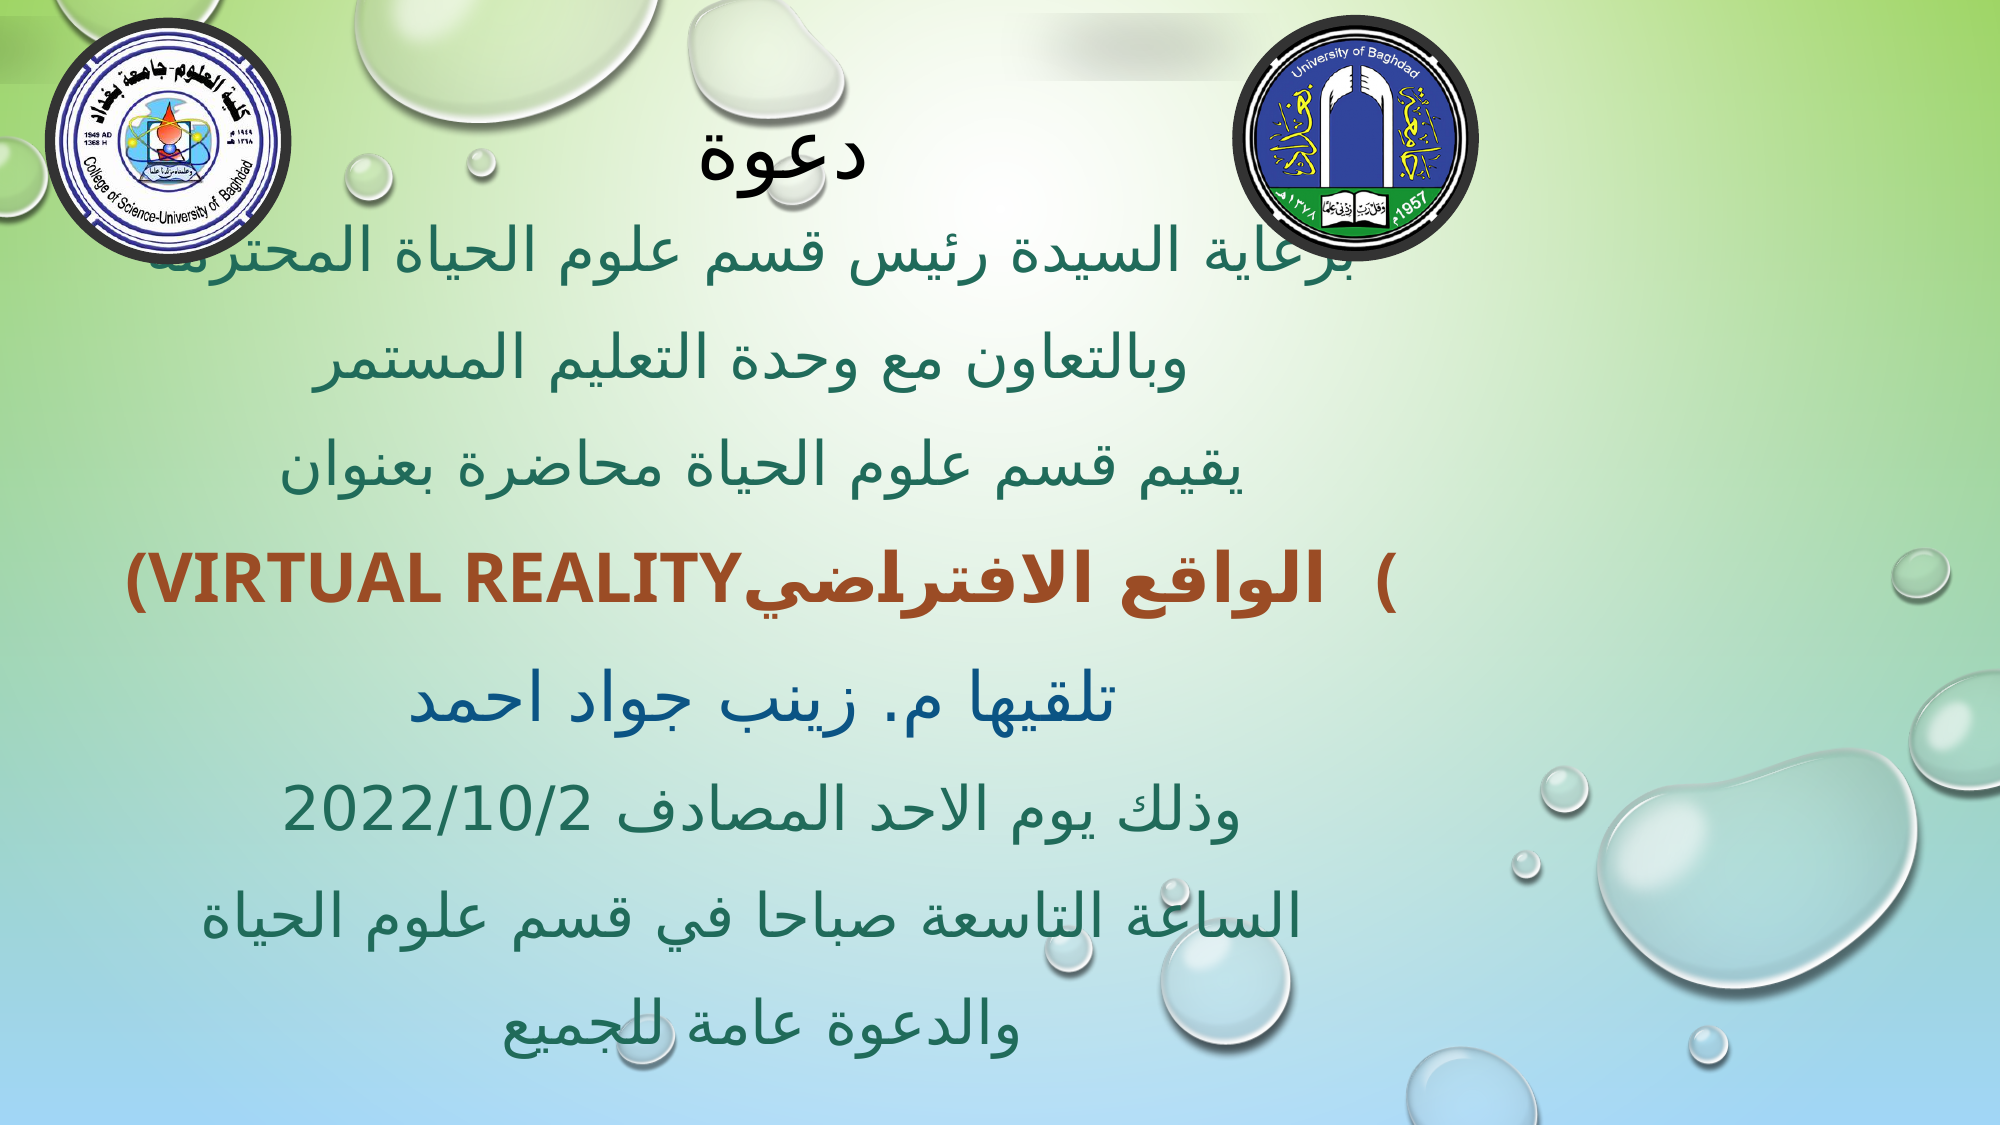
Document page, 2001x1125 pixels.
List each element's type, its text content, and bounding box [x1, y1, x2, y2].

title دعوة [292, 112, 1231, 187]
picture [0, 0, 2000, 1125]
subtitle برعاية السيدة رئيس قسم علوم الحياة المحترمة وبالتعاون مع وحدة التعليم المستمر يقيم قسم علوم الحياة محاضرة بعنوان (Virtual Realityالواقع الافتراضي ( تلقيها م. زينب جواد احمد وذلك يوم الاحد المصادف 2022/10/2 الساعة التاسعة صباحا في قسم علوم الحياة والدعوة عامة للجميع [87, 187, 1438, 1082]
